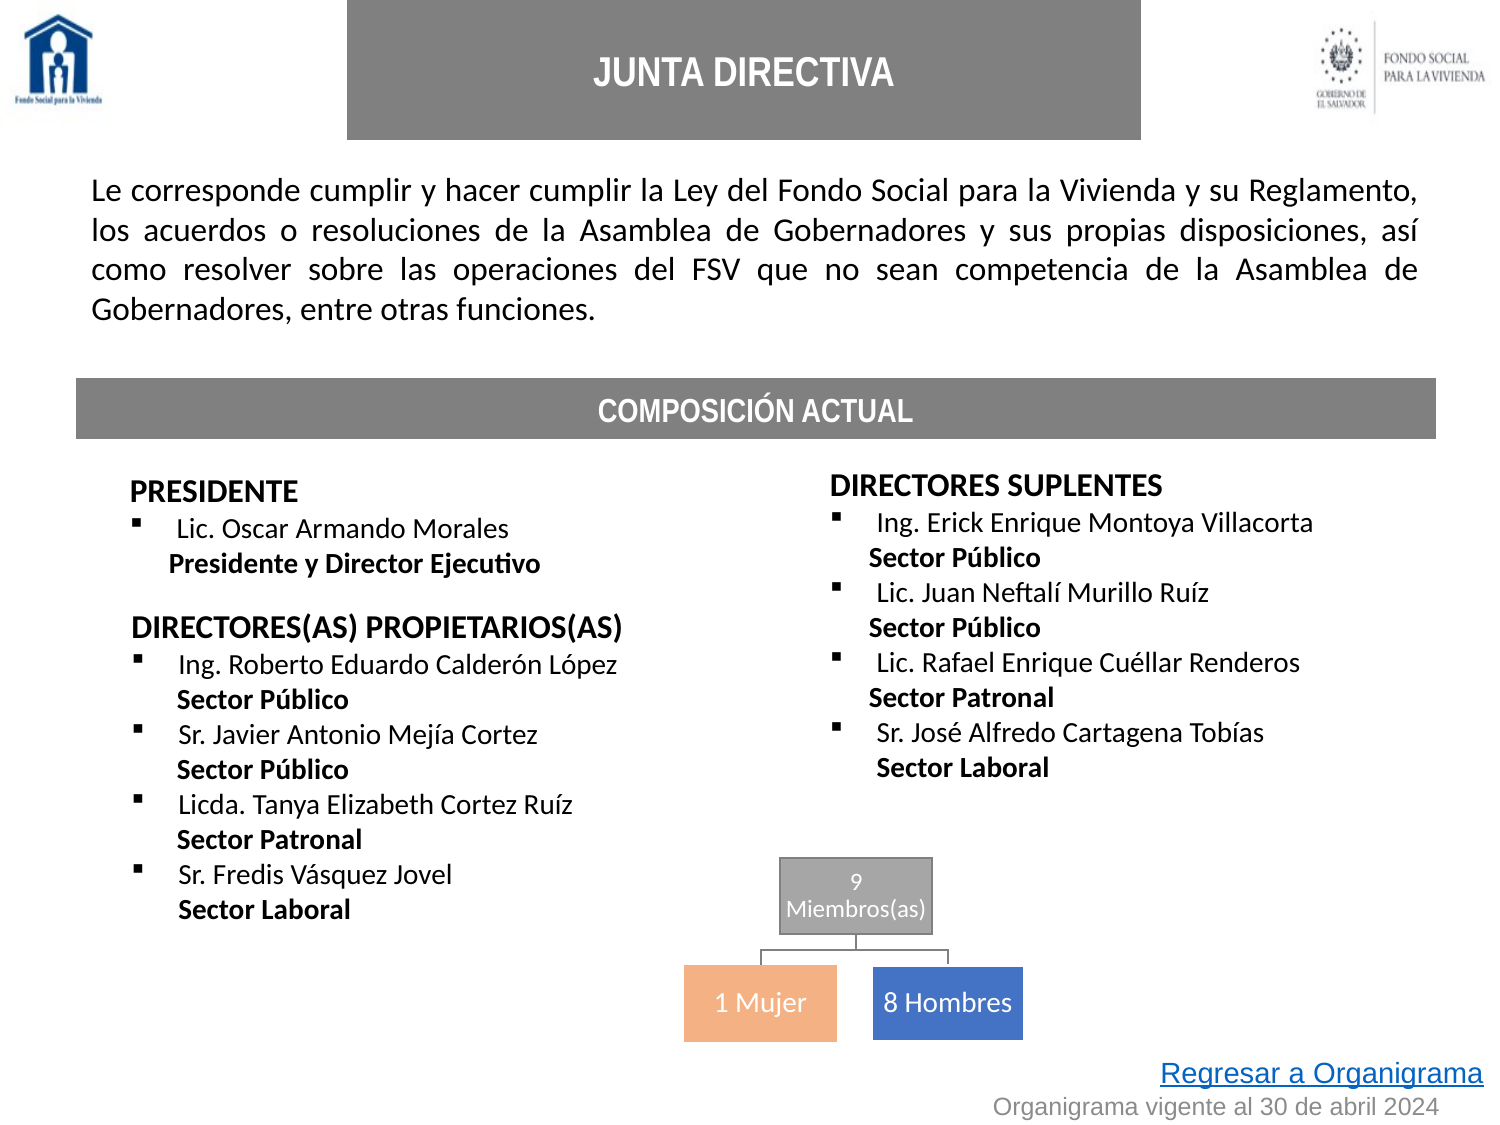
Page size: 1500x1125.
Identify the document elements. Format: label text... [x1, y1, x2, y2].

text_box Le corresponde cumplir y hacer cumplir la Ley del Fondo Social para la Vivienda y su Reglamento, los acuerdos o resoluciones de la Asamblea de Gobernadores y sus propias disposiciones, así como resolver sobre las operaciones del FSV que no sean competencia de la Asamblea de Gobernadores, entre otras funciones. [76, 160, 1436, 335]
text_box DIRECTORES(AS) PROPIETARIOS(AS) Ing. Roberto Eduardo Calderón López Sector Público Sr. Javier Antonio Mejía Cortez Sector Público Licda. Tanya Elizabeth Cortez Ruíz Sector Patronal Sr. Fredis Vásquez Jovel Sector Laboral [116, 598, 715, 973]
text_box COMPOSICIÓN ACTUAL [76, 378, 1436, 439]
picture [0, 0, 1500, 1125]
text_box JUNTA DIRECTIVA [347, 0, 1141, 140]
footer Organigrama vigente al 30 de abril 2024 [916, 1075, 1500, 1125]
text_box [667, 857, 1045, 1042]
text_box Regresar a Organigrama [1145, 1046, 1500, 1075]
text_box PRESIDENTE Lic. Oscar Armando Morales Presidente y Director Ejecutivo [115, 462, 750, 587]
text_box DIRECTORES SUPLENTES Ing. Erick Enrique Montoya Villacorta Sector Público Lic. Juan Neftalí Murillo Ruíz Sector Público Lic. Rafael Enrique Cuéllar Renderos Sector Patronal Sr. José Alfredo Cartagena Tobías Sector Laboral [814, 456, 1418, 831]
